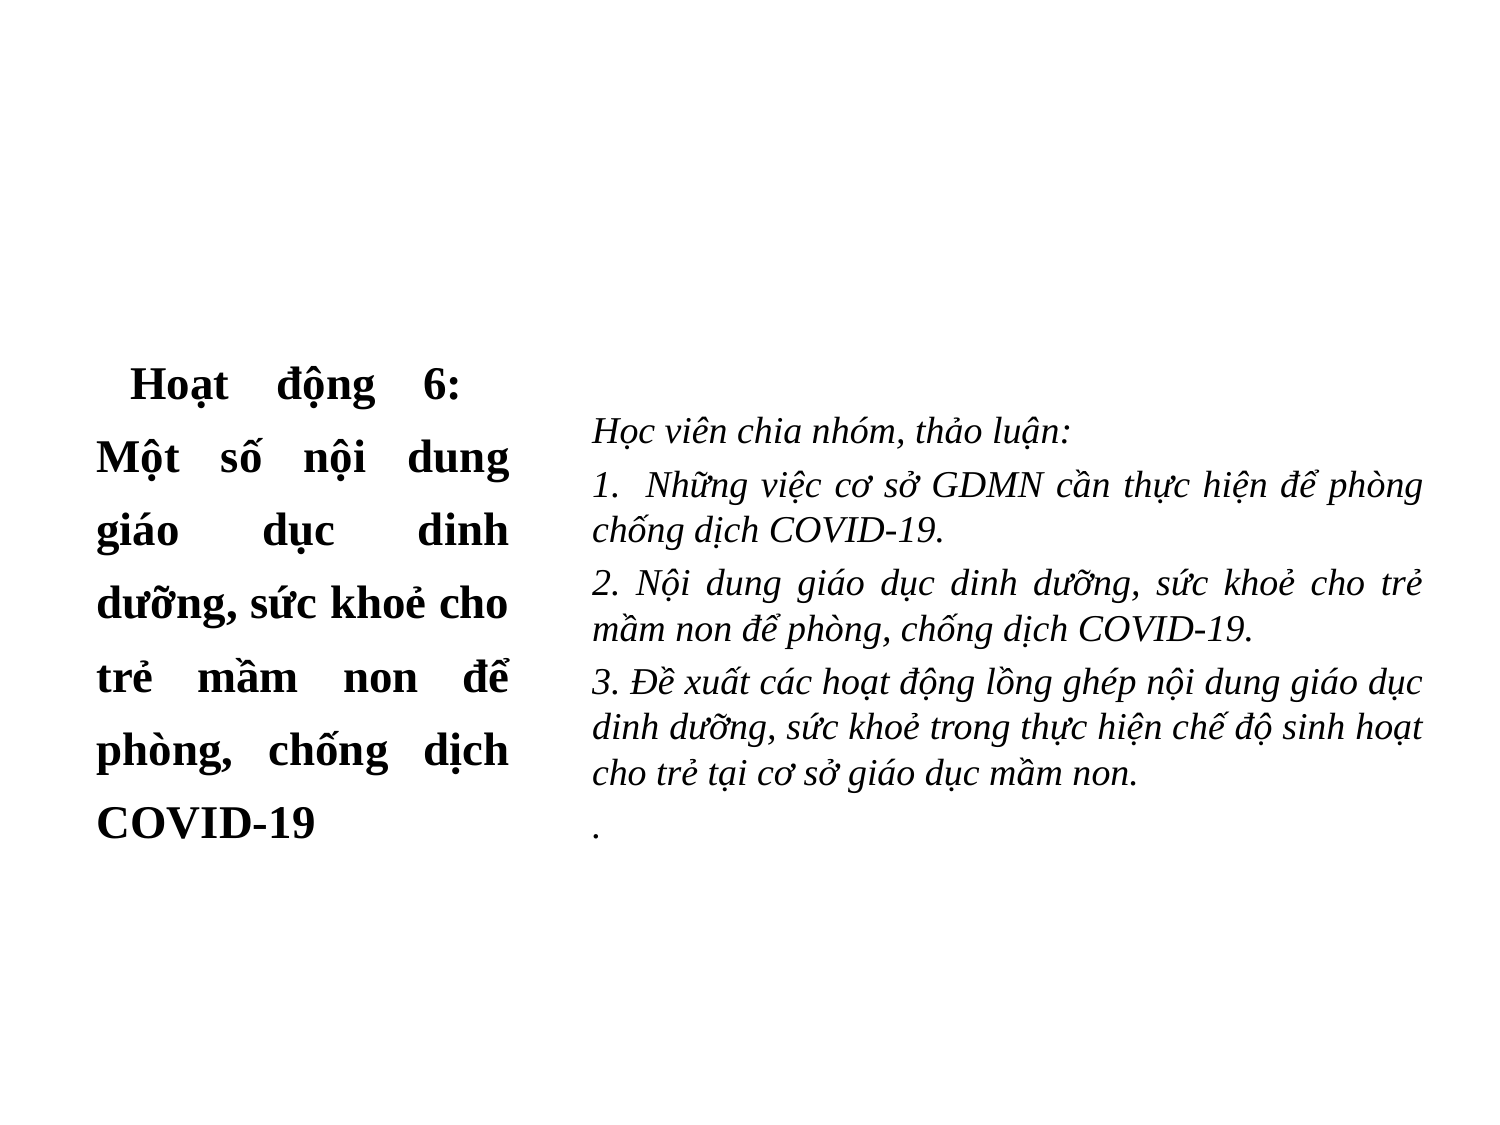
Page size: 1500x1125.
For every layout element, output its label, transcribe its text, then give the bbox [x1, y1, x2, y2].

title Hoạt động 6: Một số nội dung giáo dục dinh dưỡng, sức khoẻ cho trẻ mầm non để phòng, chống dịch COVID-19 [81, 292, 525, 855]
list Học viên chia nhóm, thảo luận: 1. Những việc cơ sở GDMN cần thực hiện để phòng chống dịch COVID-19. 2. Nội dung giáo dục dinh dưỡng, sức khoẻ cho trẻ mầm non để phòng, chống dịch COVID-19. 3. Đề xuất các hoạt động lồng ghép nội dung giáo dục dinh dưỡng, sức khoẻ trong thực hiện chế độ sinh hoạt cho trẻ tại cơ sở giáo dục mầm non. . [577, 292, 1439, 855]
